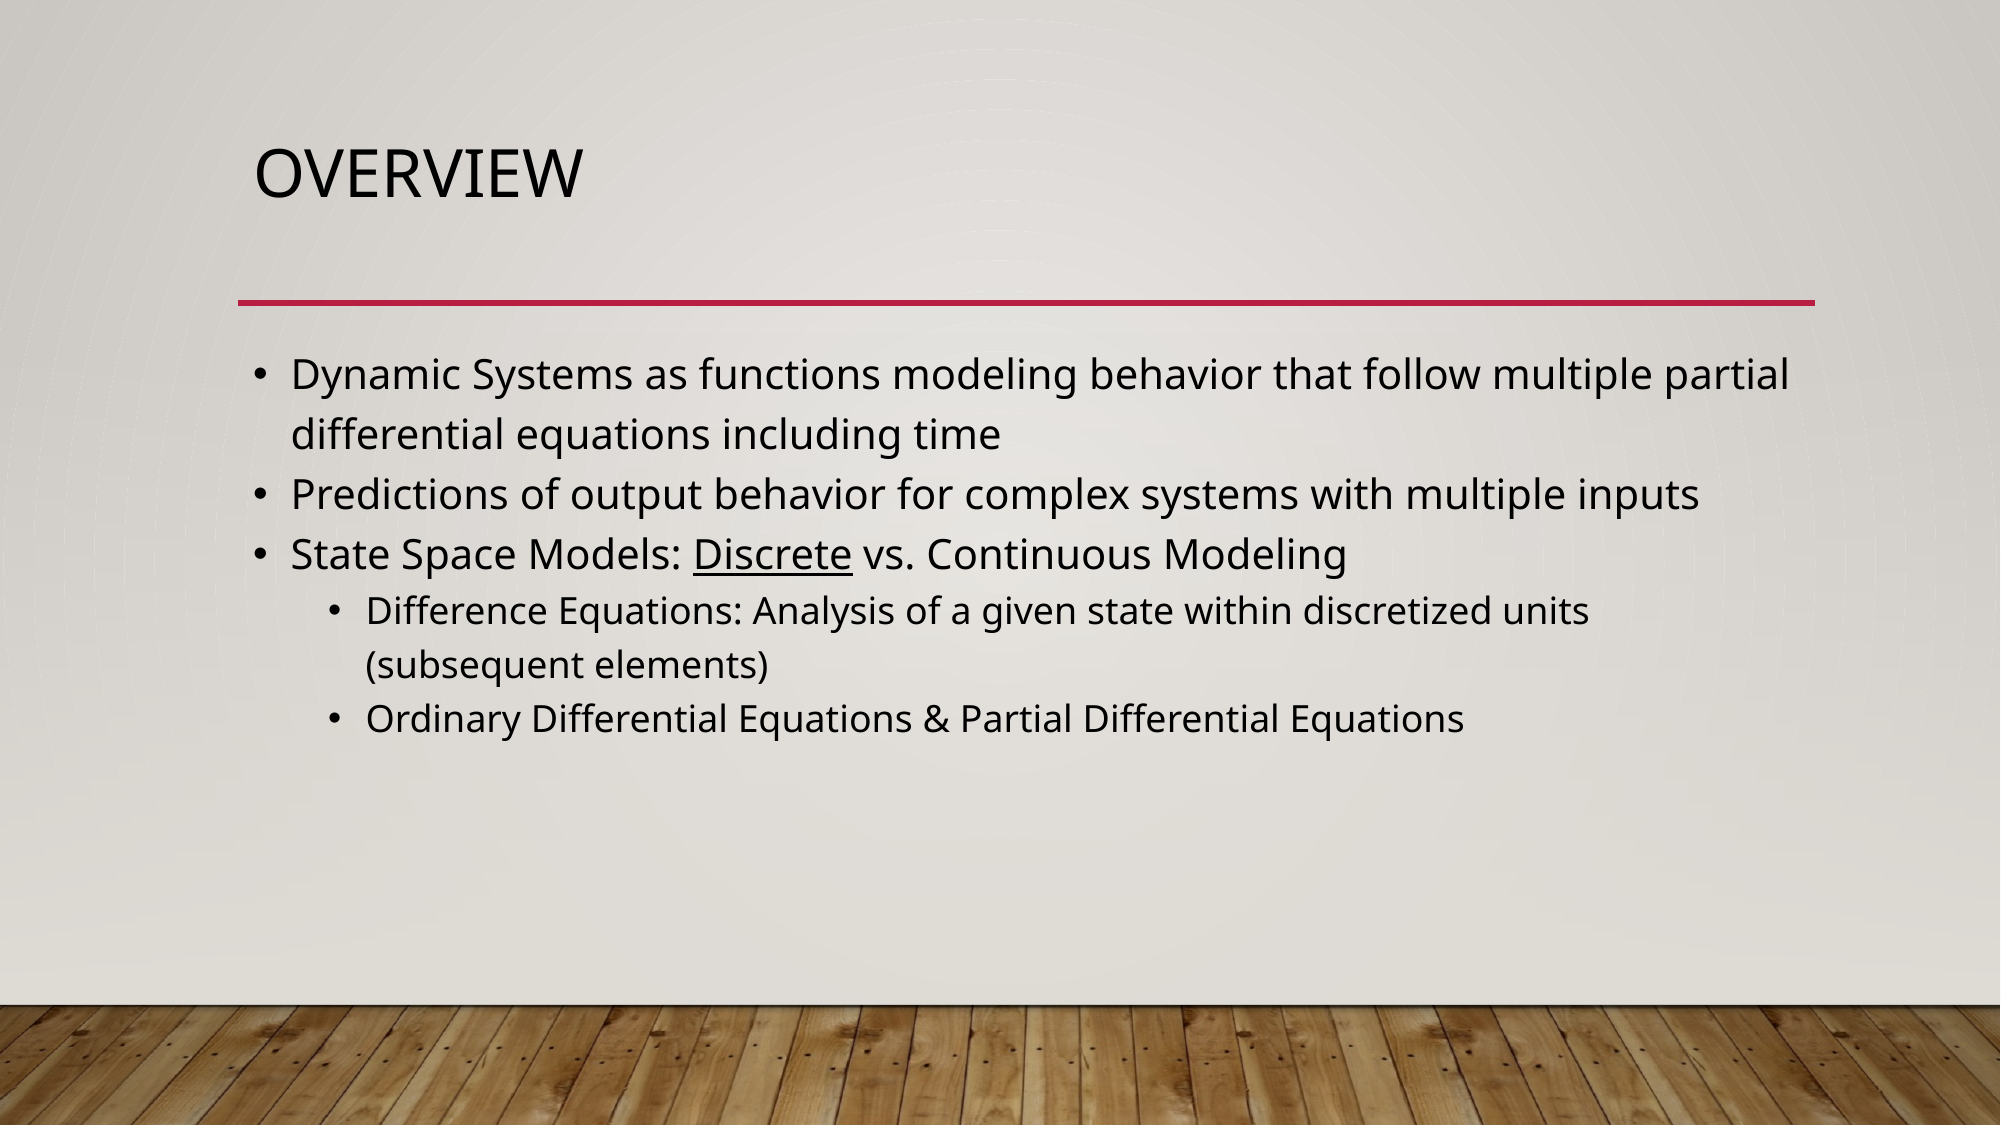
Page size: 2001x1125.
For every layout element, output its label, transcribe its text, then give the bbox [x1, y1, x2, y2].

picture [0, 1005, 2000, 1125]
title Overview [238, 131, 1814, 305]
list Dynamic Systems as functions modeling behavior that follow multiple partial differential equations including time Predictions of output behavior for complex systems with multiple inputs State Space Models: Discrete vs. Continuous Modeling Difference Equations: Analysis of a given state within discretized units (subsequent elements) Ordinary Differential Equations & Partial Differential Equations [238, 330, 1814, 897]
